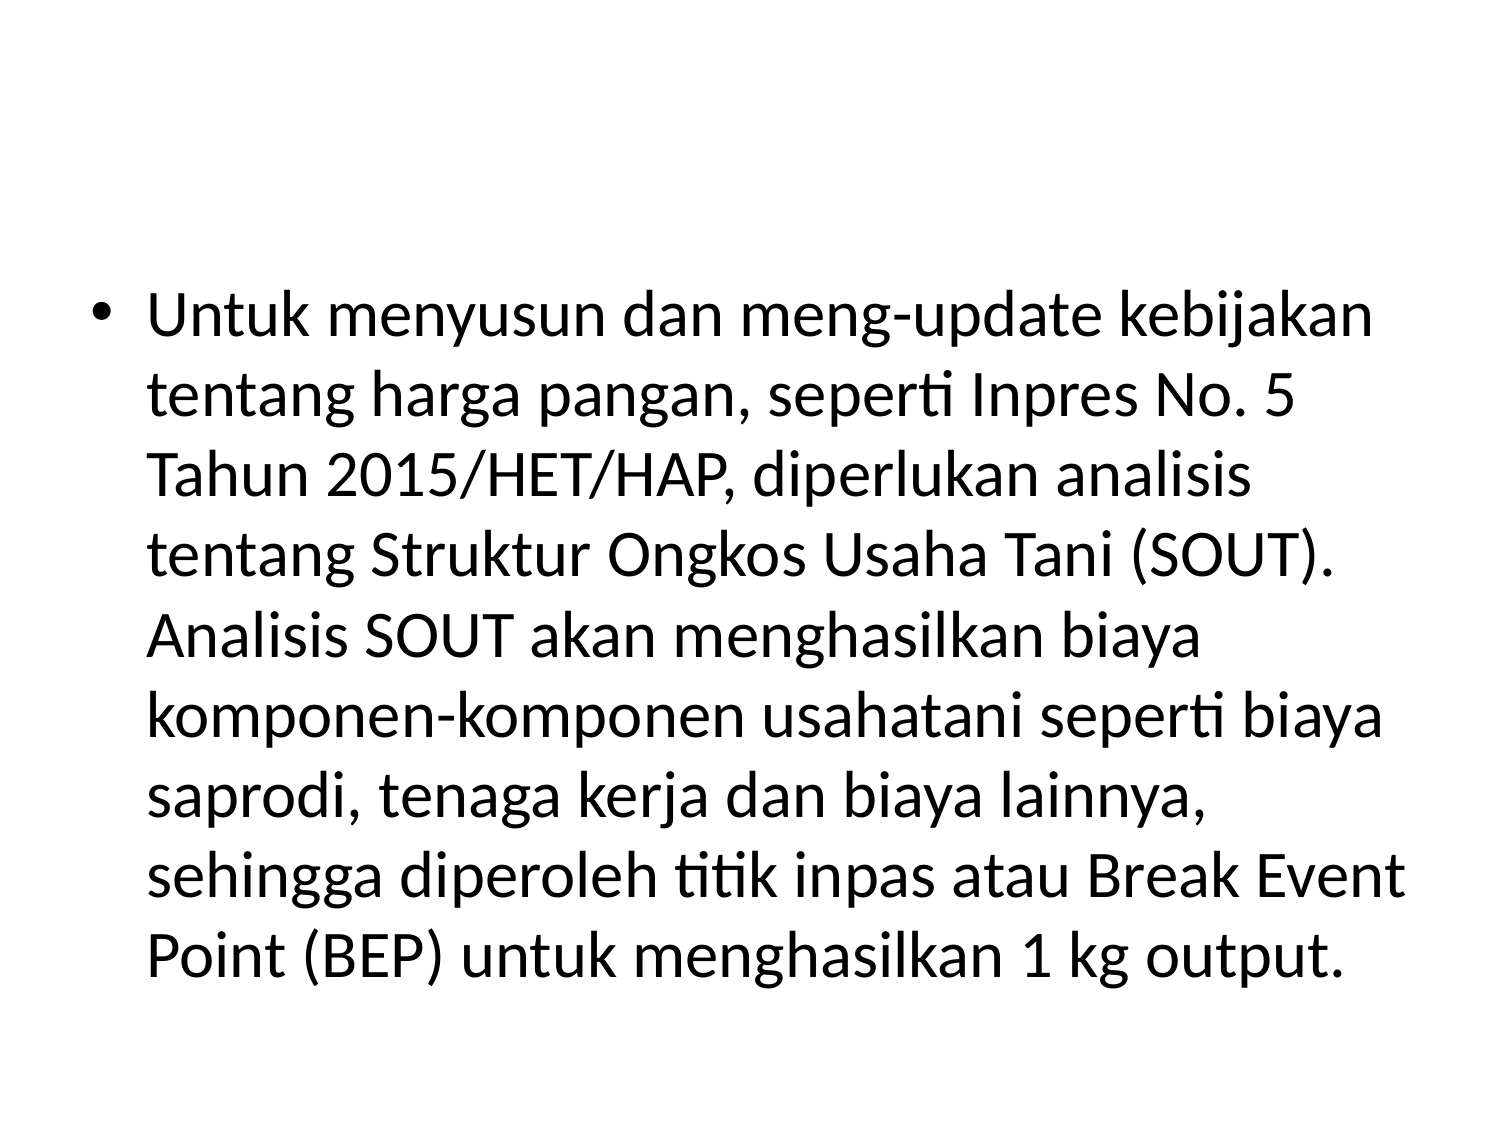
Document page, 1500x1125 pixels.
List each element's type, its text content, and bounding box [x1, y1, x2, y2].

list Untuk menyusun dan meng-update kebijakan tentang harga pangan, seperti Inpres No. 5 Tahun 2015/HET/HAP, diperlukan analisis tentang Struktur Ongkos Usaha Tani (SOUT). Analisis SOUT akan menghasilkan biaya komponen-komponen usahatani seperti biaya saprodi, tenaga kerja dan biaya lainnya, sehingga diperoleh titik inpas atau Break Event Point (BEP) untuk menghasilkan 1 kg output. [75, 262, 1425, 1005]
